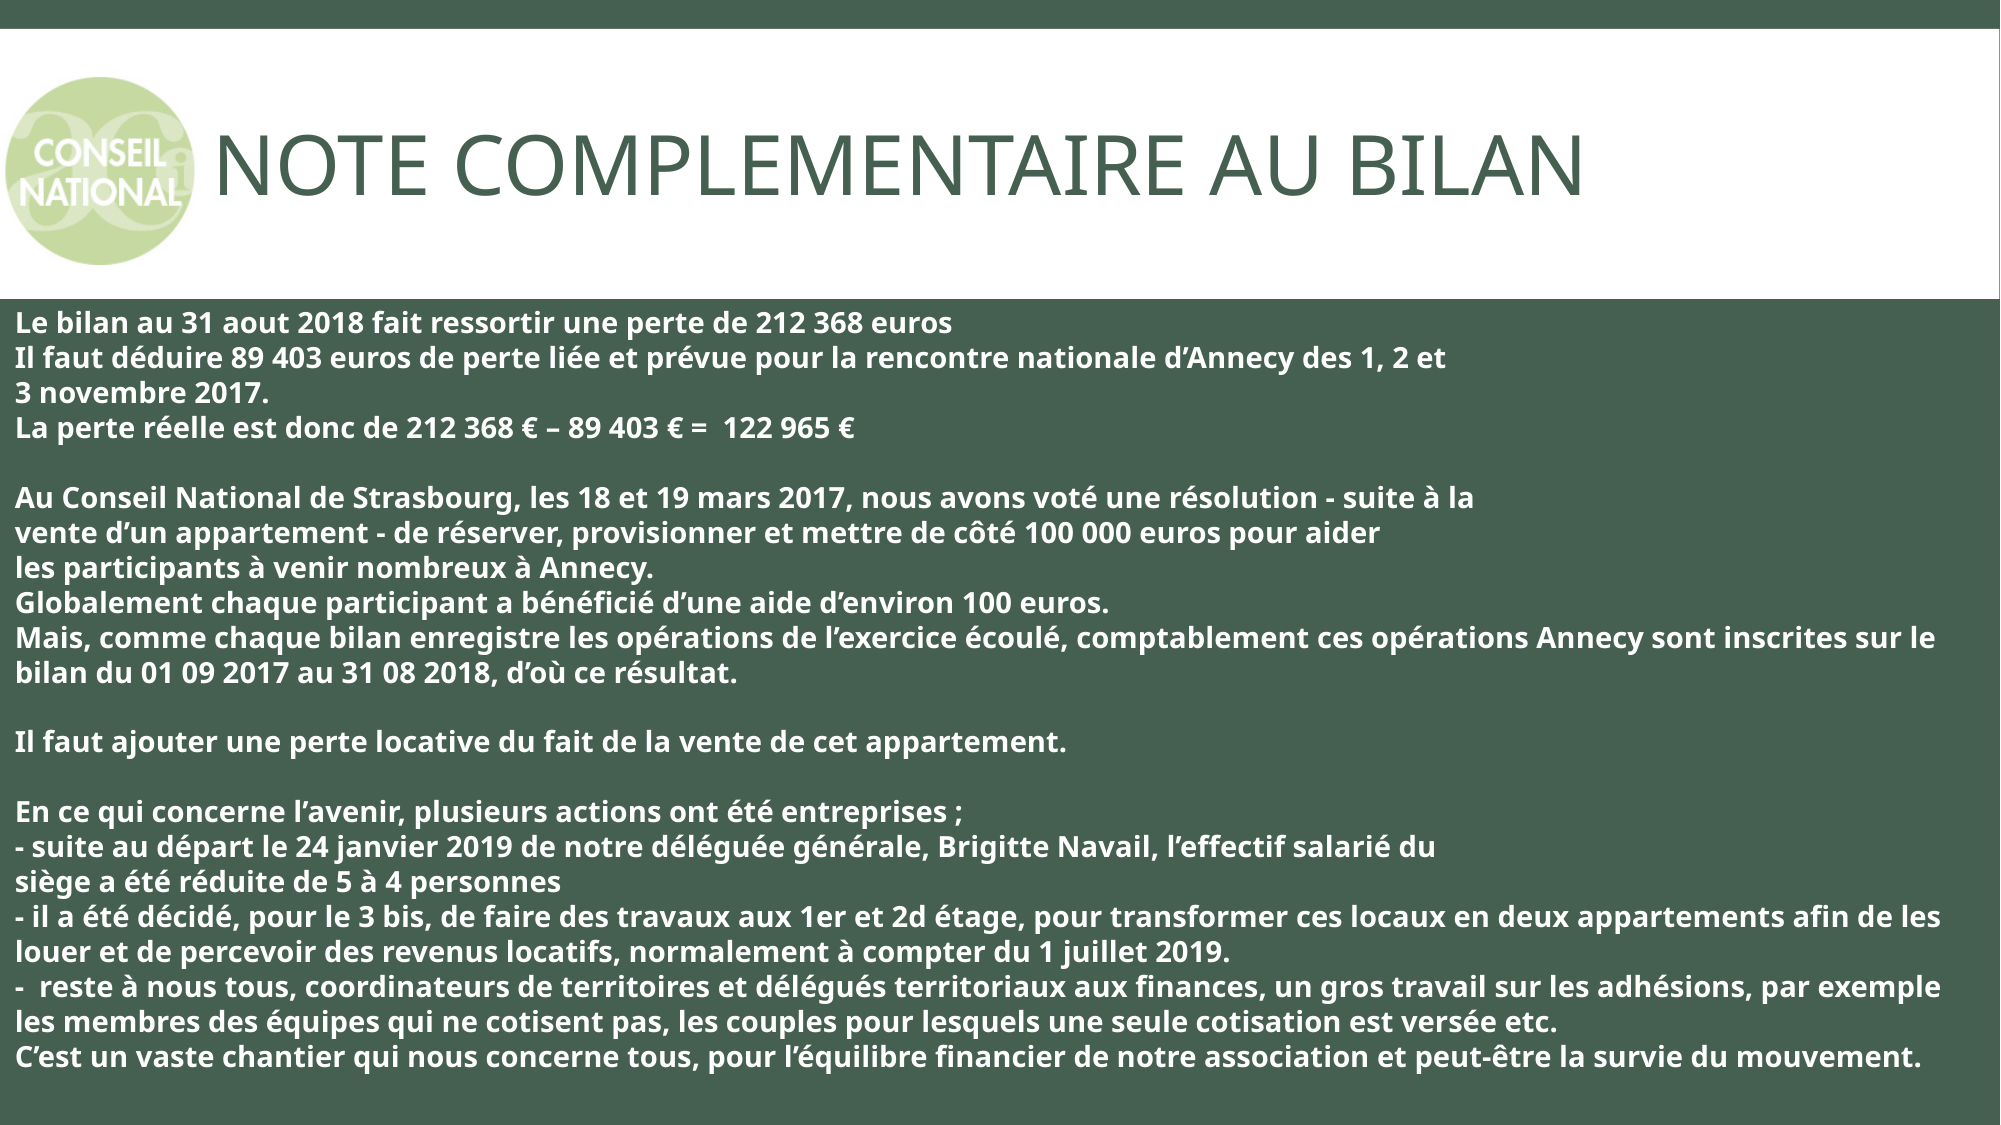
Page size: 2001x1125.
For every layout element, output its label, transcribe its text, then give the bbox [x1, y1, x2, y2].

text_box Le bilan au 31 aout 2018 fait ressortir une perte de 212 368 euros Il faut déduire 89 403 euros de perte liée et prévue pour la rencontre nationale d’Annecy des 1, 2 et 3 novembre 2017. La perte réelle est donc de 212 368 € – 89 403 € = 122 965 € Au Conseil National de Strasbourg, les 18 et 19 mars 2017, nous avons voté une résolution - suite à la vente d’un appartement - de réserver, provisionner et mettre de côté 100 000 euros pour aider les participants à venir nombreux à Annecy. Globalement chaque participant a bénéficié d’une aide d’environ 100 euros. Mais, comme chaque bilan enregistre les opérations de l’exercice écoulé, comptablement ces opérations Annecy sont inscrites sur le bilan du 01 09 2017 au 31 08 2018, d’où ce résultat. Il faut ajouter une perte locative du fait de la vente de cet appartement. En ce qui concerne l’avenir, plusieurs actions ont été entreprises ; - suite au départ le 24 janvier 2019 de notre déléguée générale, Brigitte Navail, l’effectif salarié du siège a été réduite de 5 à 4 personnes - il a été décidé, pour le 3 bis, de faire des travaux aux 1er et 2d étage, pour transformer ces locaux en deux appartements afin de les louer et de percevoir des revenus locatifs, normalement à compter du 1 juillet 2019. - reste à nous tous, coordinateurs de territoires et délégués territoriaux aux finances, un gros travail sur les adhésions, par exemple les membres des équipes qui ne cotisent pas, les couples pour lesquels une seule cotisation est versée etc. C’est un vaste chantier qui nous concerne tous, pour l’équilibre financier de notre association et peut-être la survie du mouvement. [0, 296, 2000, 1081]
table_cell [2, 76, 197, 265]
title NOTE COMPLEMENTAIRE AU BILAN [197, 46, 1803, 295]
